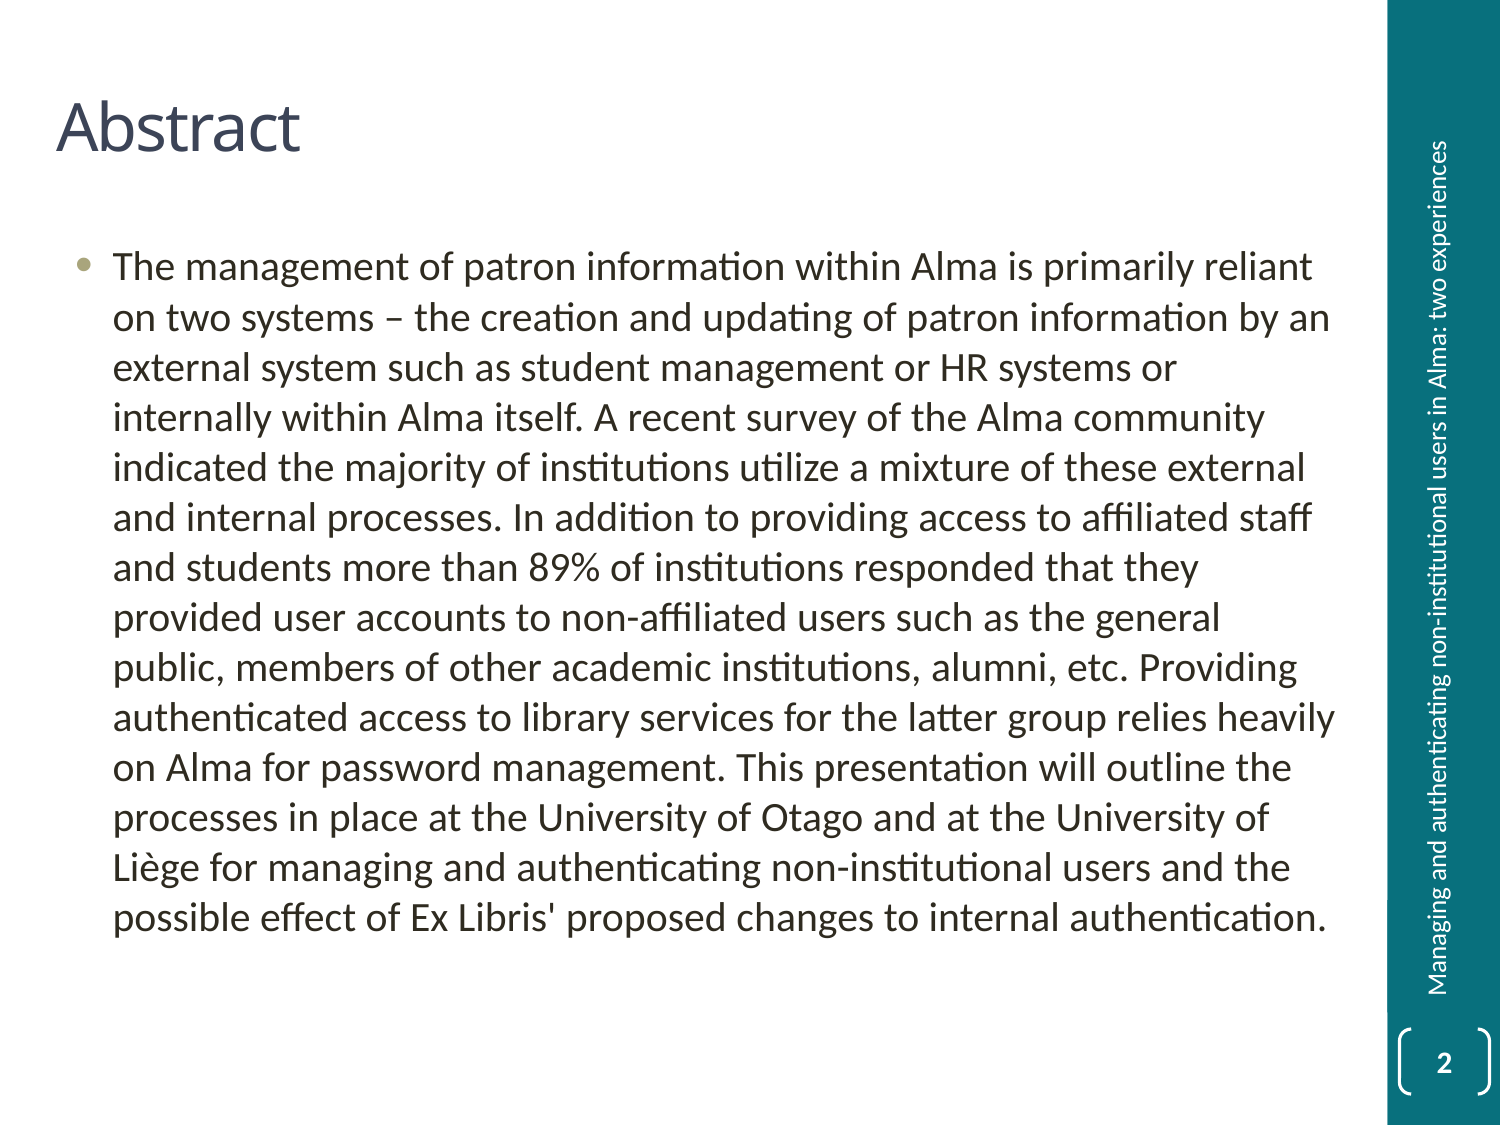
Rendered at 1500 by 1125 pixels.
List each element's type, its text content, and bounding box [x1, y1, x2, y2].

title Abstract [41, 30, 1353, 219]
list The management of patron information within Alma is primarily reliant on two systems – the creation and updating of patron information by an external system such as student management or HR systems or internally within Alma itself. A recent survey of the Alma community indicated the majority of institutions utilize a mixture of these external and internal processes. In addition to providing access to affiliated staff and students more than 89% of institutions responded that they provided user accounts to non-affiliated users such as the general public, members of other academic institutions, alumni, etc. Providing authenticated access to library services for the latter group relies heavily on Alma for password management. This presentation will outline the processes in place at the University of Otago and at the University of Liège for managing and authenticating non-institutional users and the possible effect of Ex Libris' proposed changes to internal authentication. [41, 231, 1353, 1050]
slide_number 2 [1397, 1027, 1492, 1096]
footer Managing and authenticating non-institutional users in Alma: two experiences [1411, 31, 1472, 1012]
